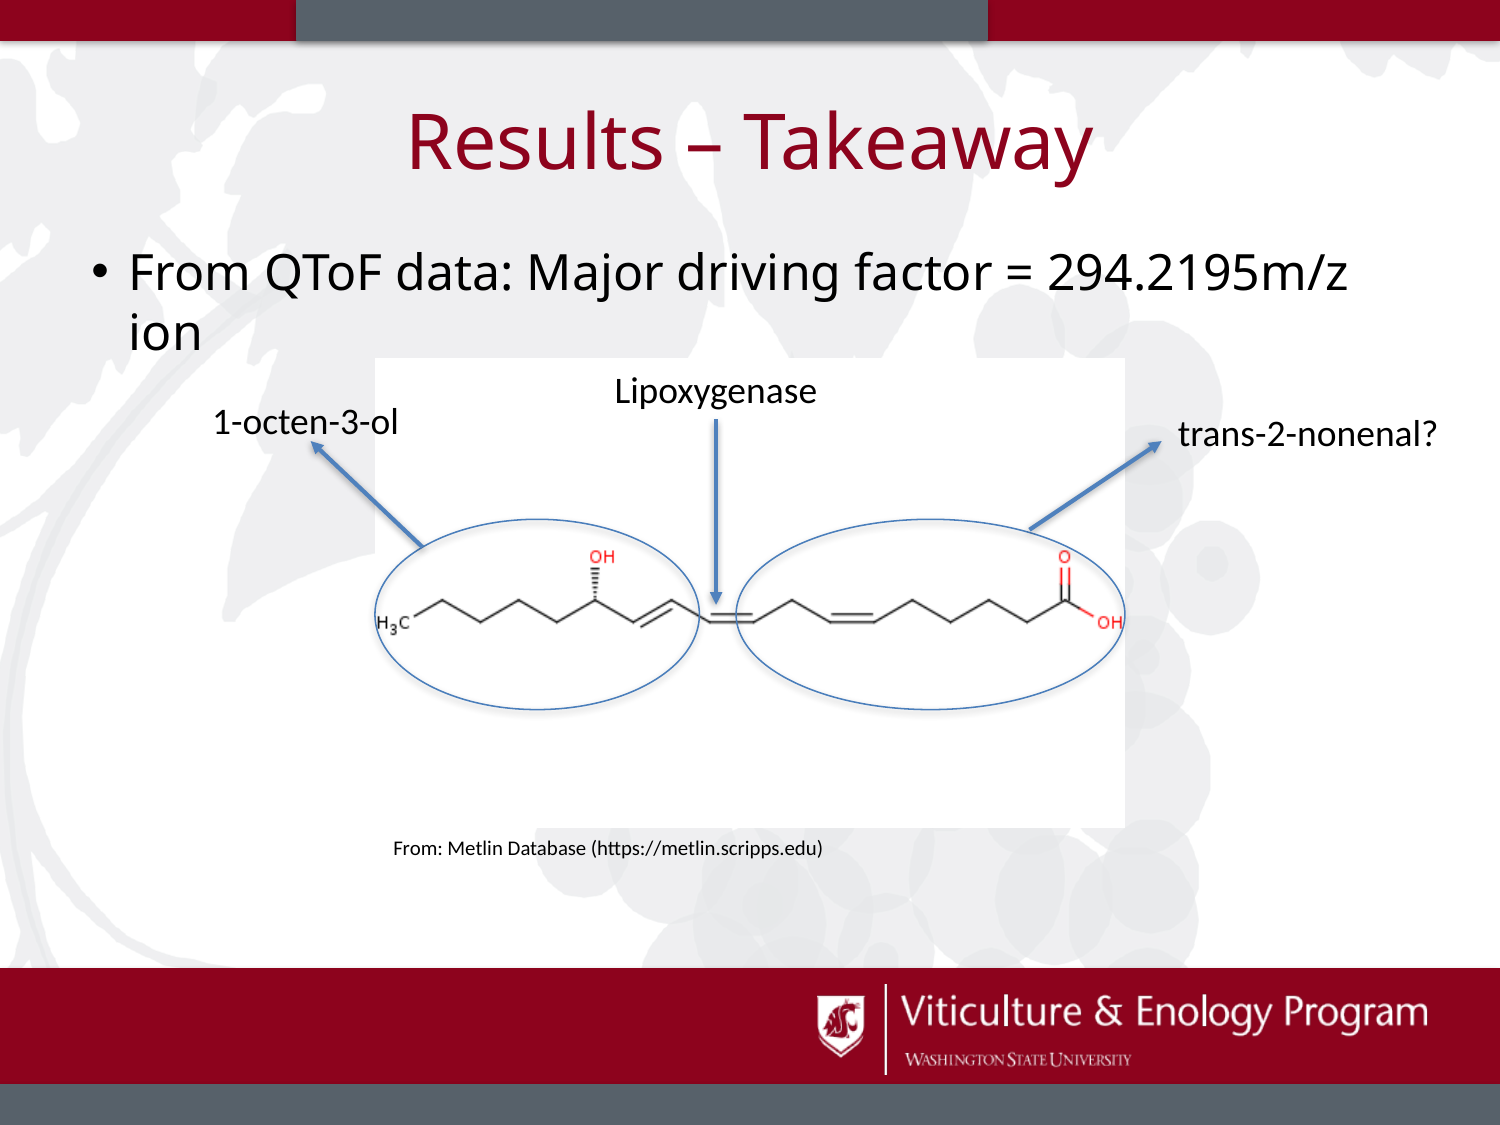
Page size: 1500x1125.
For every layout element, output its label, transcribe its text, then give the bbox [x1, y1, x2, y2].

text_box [310, 440, 423, 548]
text_box trans-2-nonenal? [1163, 401, 1454, 462]
text_box From: Metlin Database (https://metlin.scripps.edu) [378, 836, 839, 867]
title Results – Takeaway [0, 45, 1500, 233]
list From QToF data: Major driving factor = 294.2195m/z ion [76, 232, 1427, 953]
picture [374, 358, 1126, 828]
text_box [1029, 440, 1162, 530]
text_box 1-octen-3-ol [197, 389, 369, 449]
